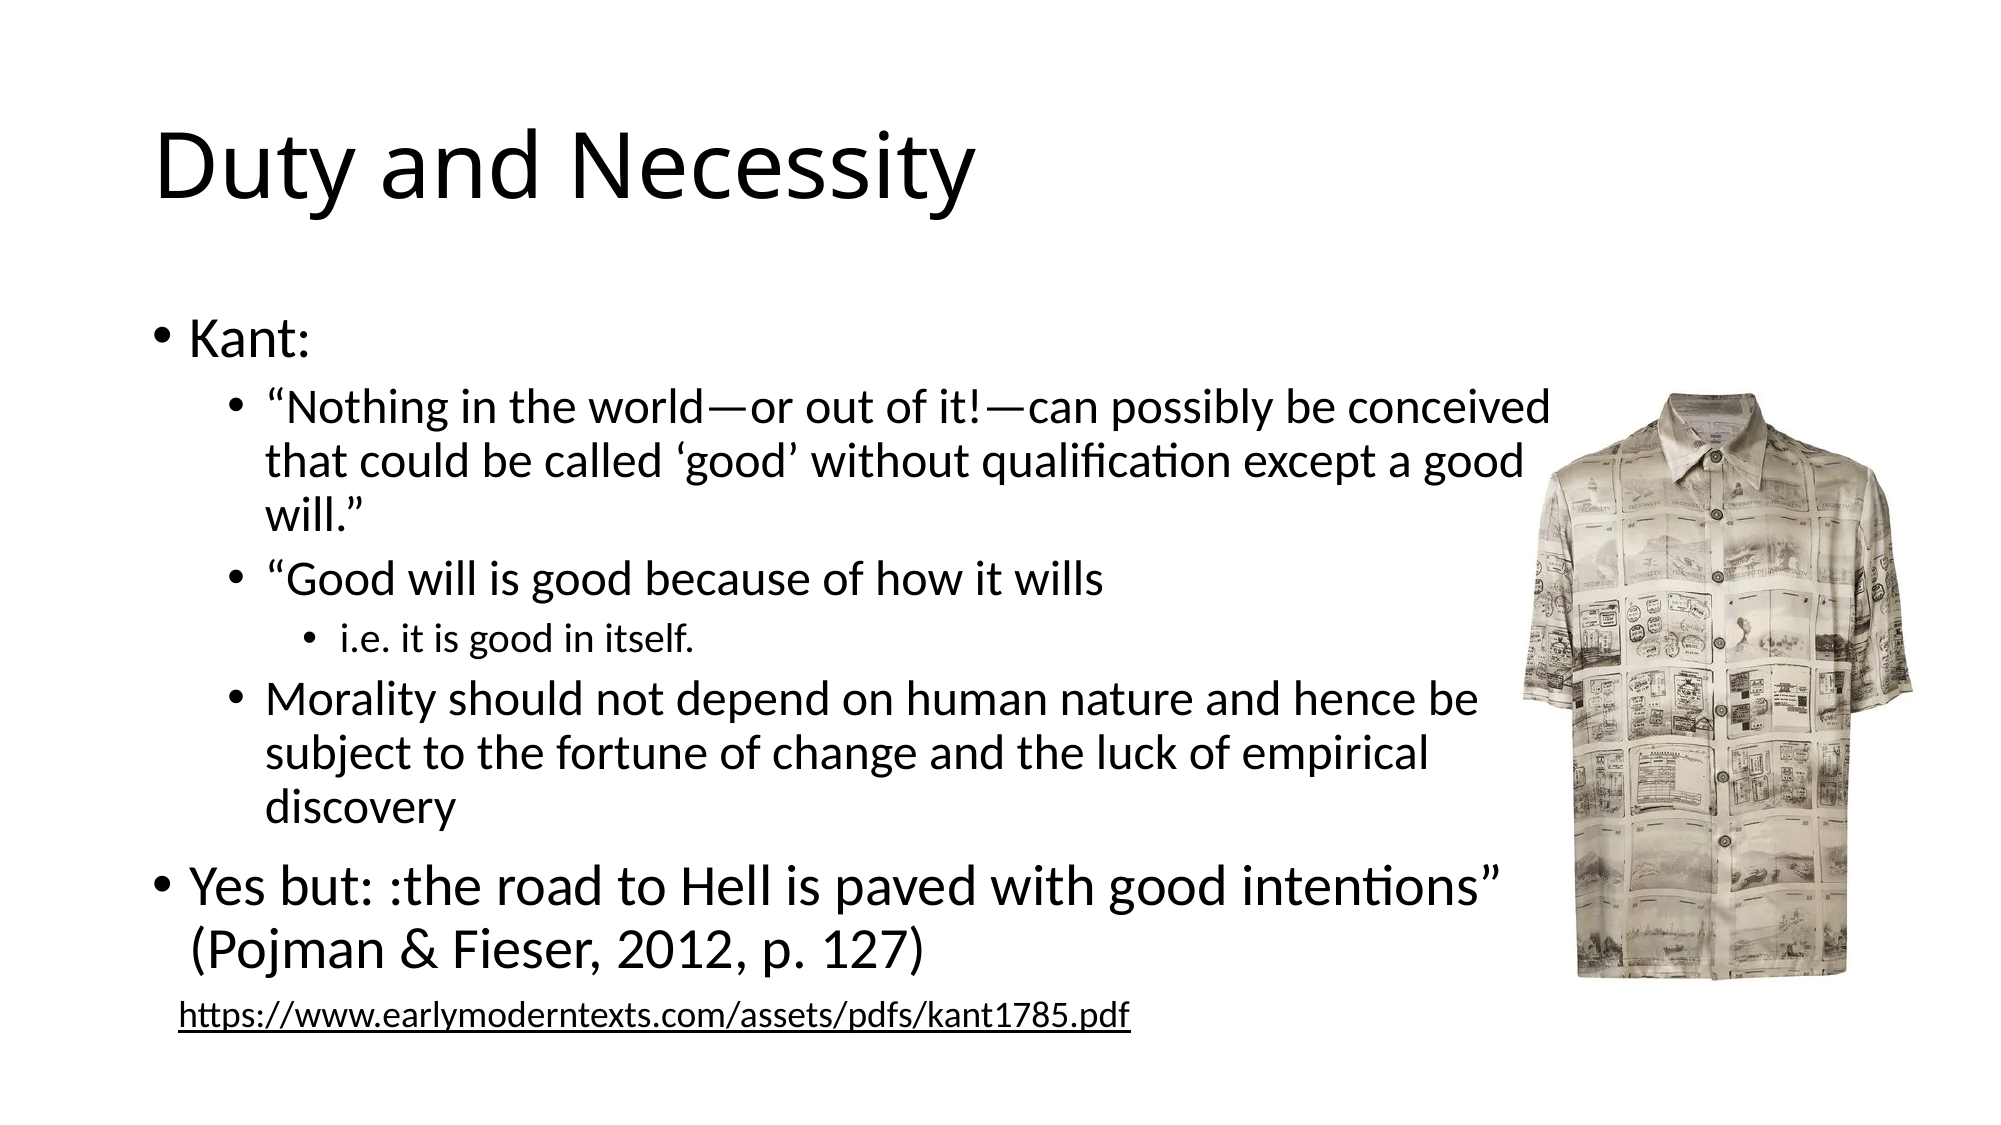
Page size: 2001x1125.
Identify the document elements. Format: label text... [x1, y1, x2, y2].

list Kant: “Nothing in the world—or out of it!—can possibly be conceived that could be called ‘good’ without qualification except a good will.” “Good will is good because of how it wills i.e. it is good in itself. Morality should not depend on human nature and hence be subject to the fortune of change and the luck of empirical discovery Yes but: :the road to Hell is paved with good intentions” (Pojman & Fieser, 2012, p. 127) [137, 299, 1619, 1014]
picture [1495, 390, 1940, 983]
title Duty and Necessity [137, 59, 1863, 278]
text_box https://www.earlymoderntexts.com/assets/pdfs/kant1785.pdf [163, 982, 1164, 1043]
